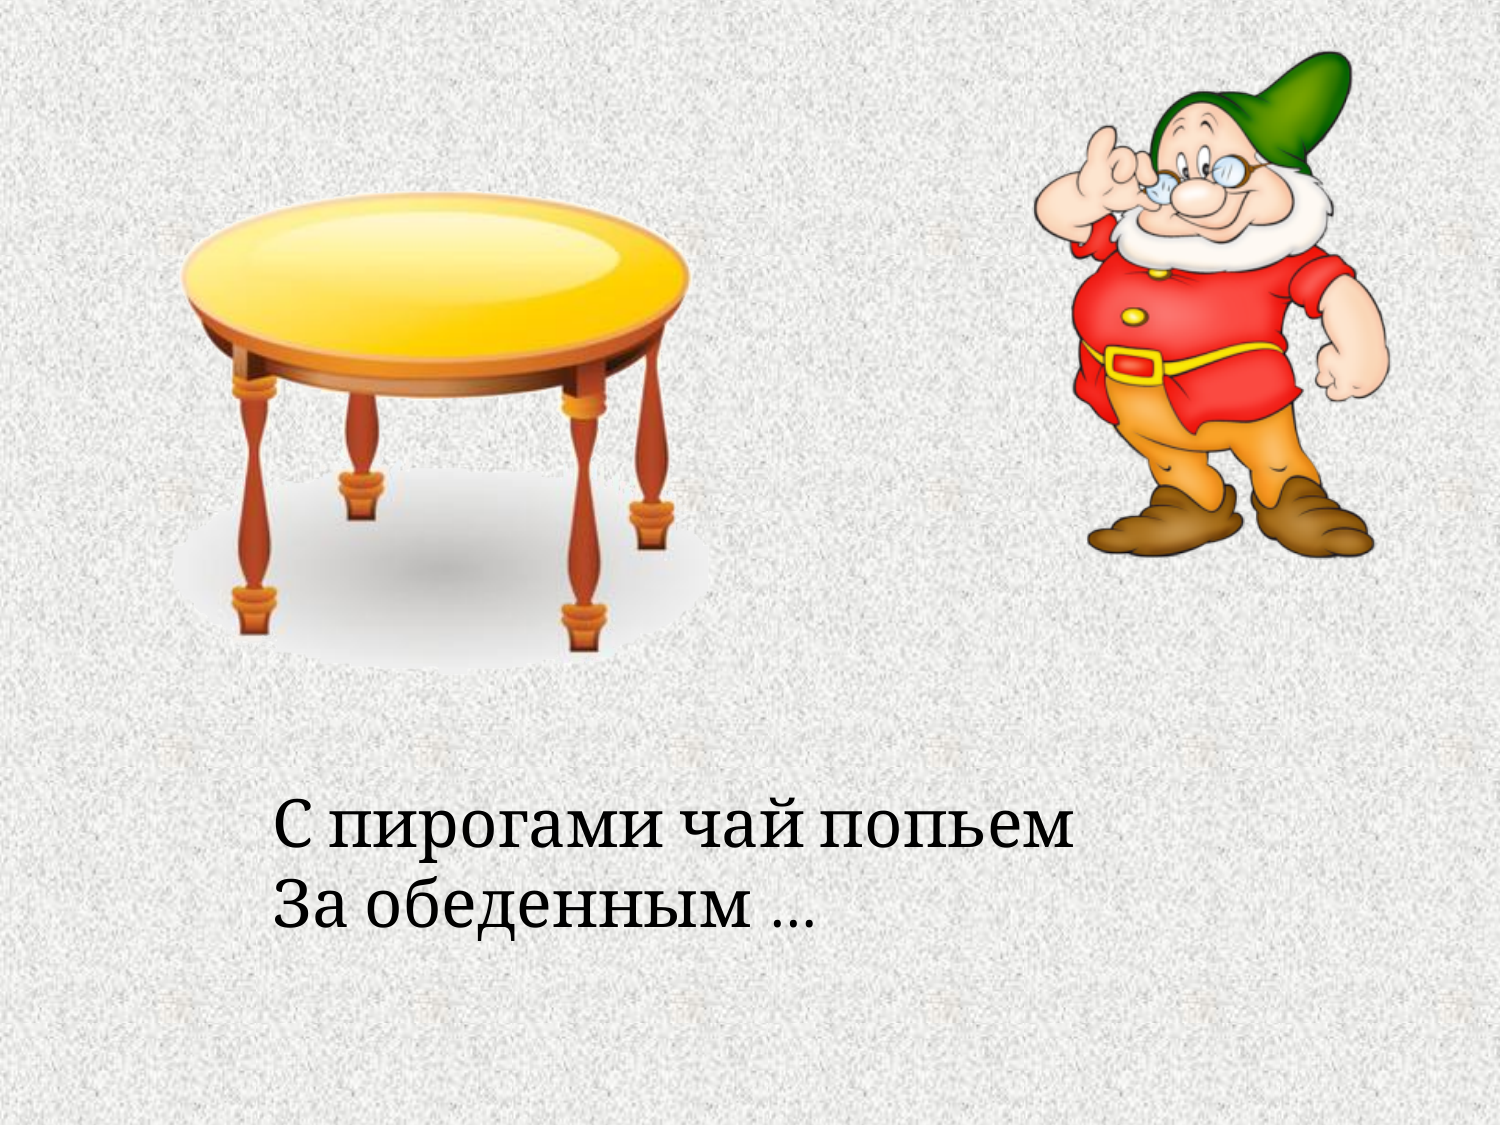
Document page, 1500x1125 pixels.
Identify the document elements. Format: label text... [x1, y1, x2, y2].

picture [0, 0, 1500, 1125]
text_box С пирогами чай попьем За обеденным … [257, 773, 1161, 949]
